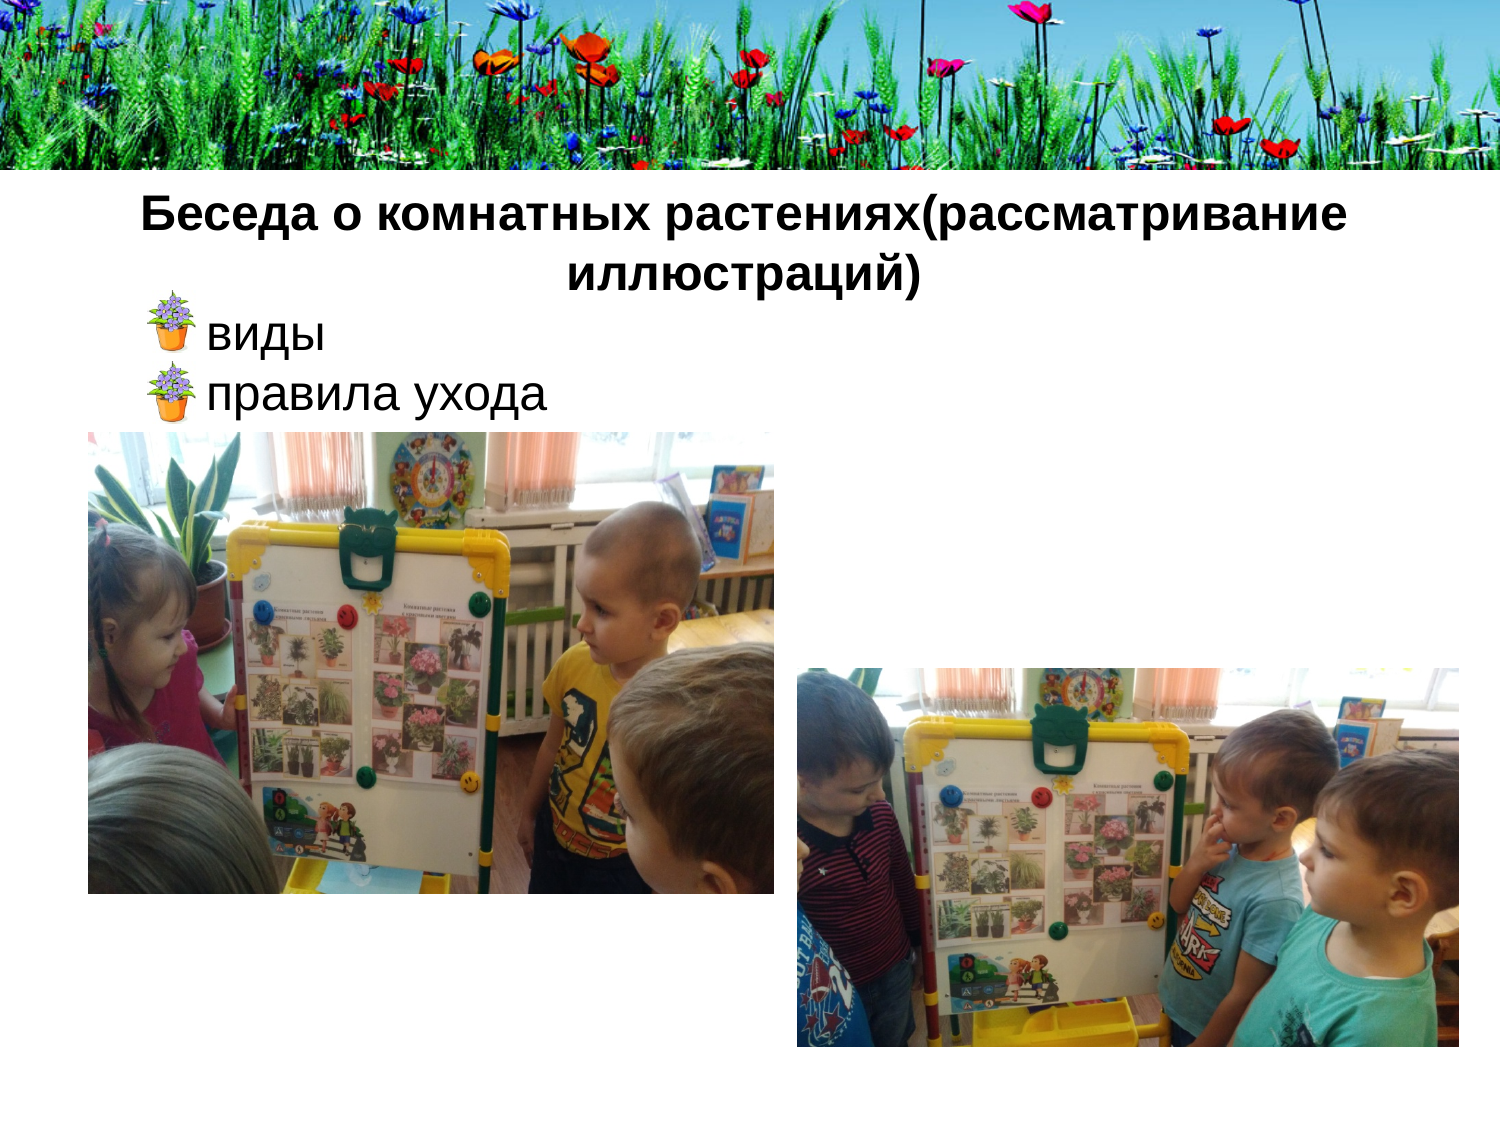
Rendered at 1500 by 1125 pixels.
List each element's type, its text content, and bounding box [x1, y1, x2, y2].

picture [796, 668, 1459, 1048]
picture [88, 432, 774, 894]
picture [147, 361, 197, 424]
picture [0, 0, 1500, 170]
text_box Беседа о комнатных растениях(рассматривание иллюстраций) виды правила ухода [41, 172, 1447, 1028]
picture [147, 290, 197, 353]
